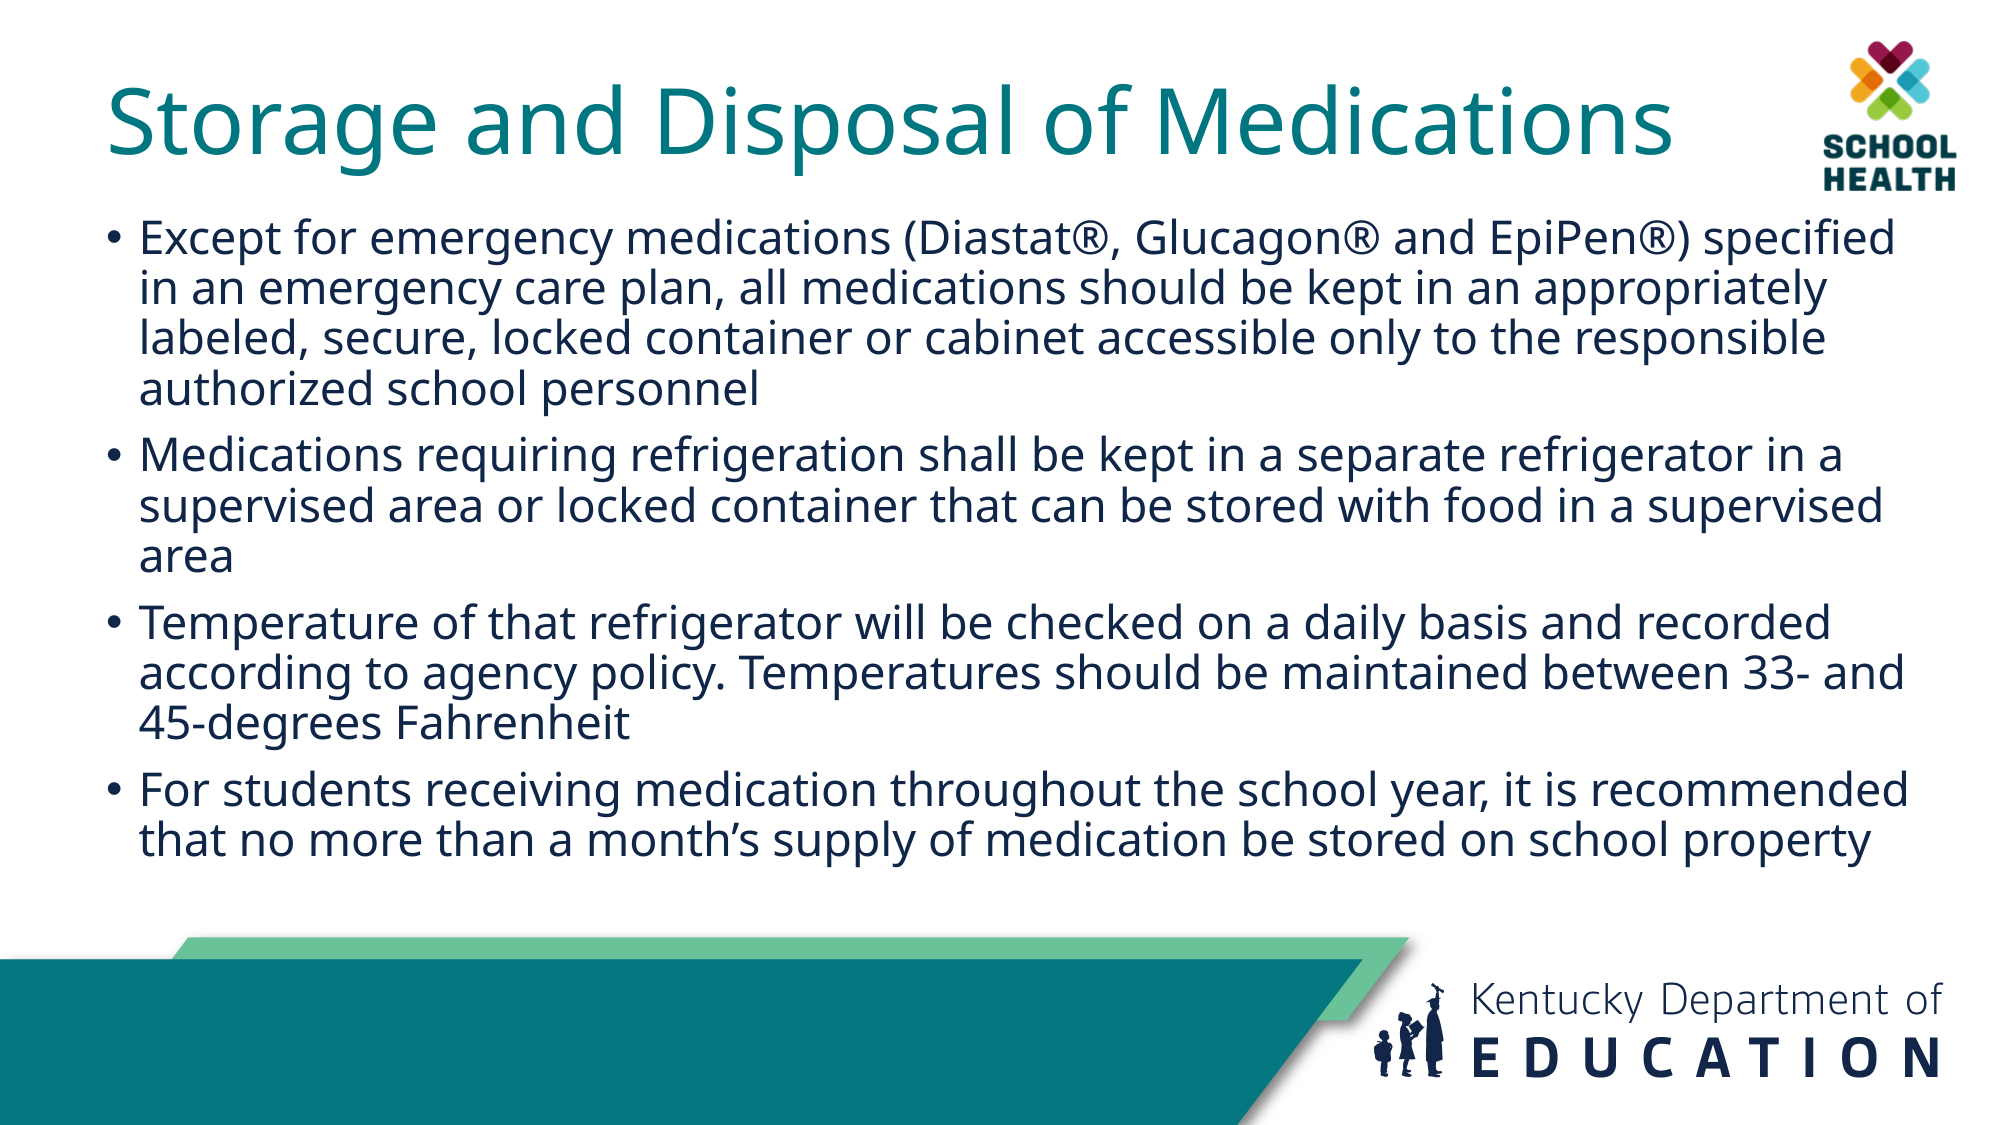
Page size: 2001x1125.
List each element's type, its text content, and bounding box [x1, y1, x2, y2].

title Storage and Disposal of Medications [91, 42, 1936, 206]
list Except for emergency medications (Diastat®, Glucagon® and EpiPen®) specified in an emergency care plan, all medications should be kept in an appropriately labeled, secure, locked container or cabinet accessible only to the responsible authorized school personnel Medications requiring refrigeration shall be kept in a separate refrigerator in a supervised area or locked container that can be stored with food in a supervised area Temperature of that refrigerator will be checked on a daily basis and recorded according to agency policy. Temperatures should be maintained between 33- and 45-degrees Fahrenheit For students receiving medication throughout the school year, it is recommended that no more than a month’s supply of medication be stored on school property [91, 206, 1958, 924]
picture [0, 0, 2001, 1125]
